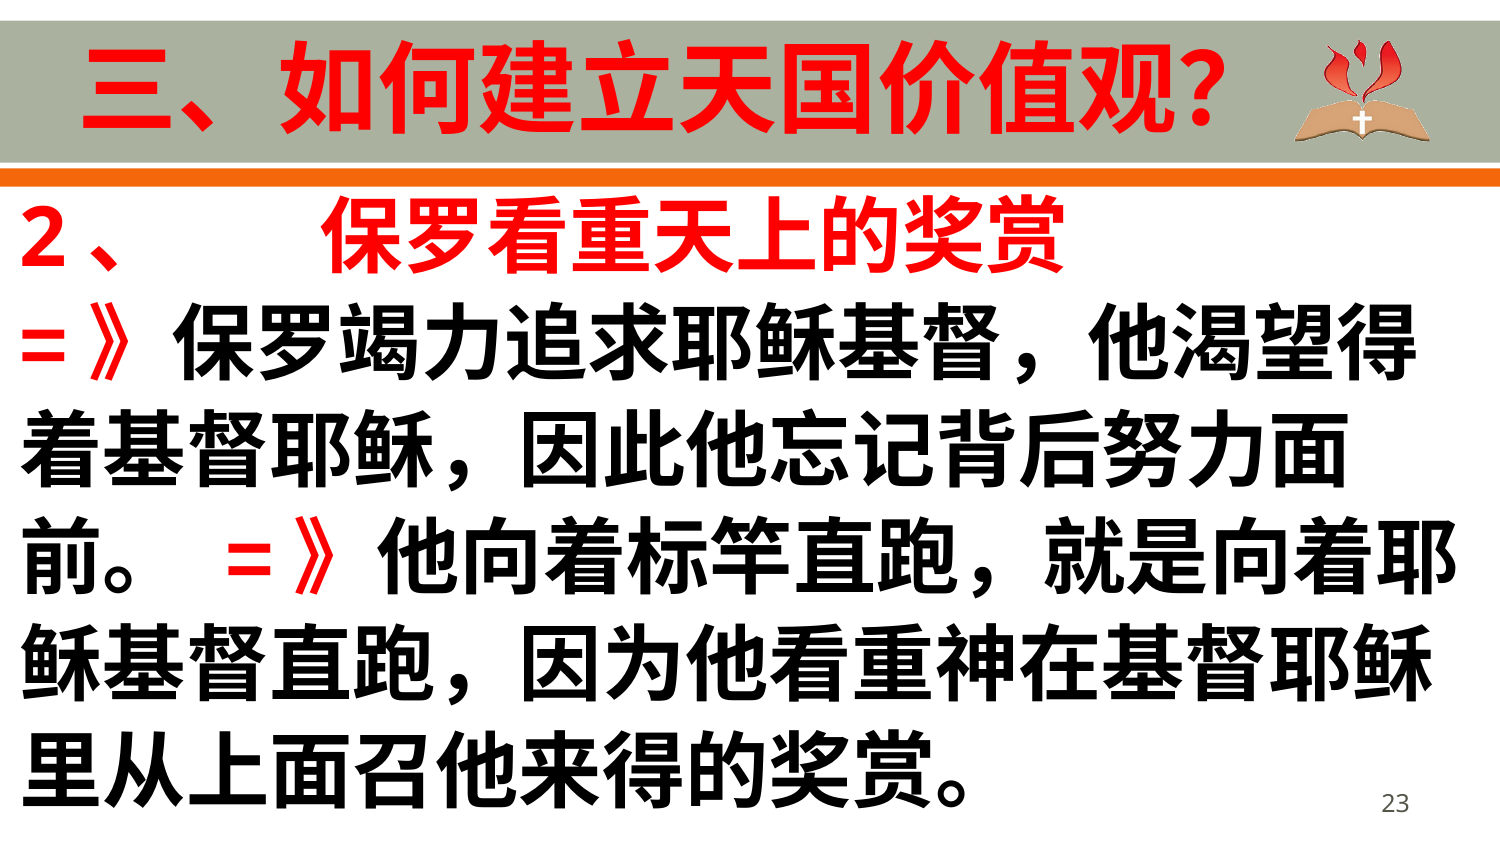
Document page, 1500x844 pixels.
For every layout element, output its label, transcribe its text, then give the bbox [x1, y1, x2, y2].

picture [1340, 35, 1434, 144]
title 三、如何建立天国价值观？ [37, 16, 1340, 154]
list 2、 保罗看重天上的奖赏 =》保罗竭力追求耶稣基督，他渴望得着基督耶稣，因此他忘记背后努力面前。 =》他向着标竿直跑，就是向着耶稣基督直跑，因为他看重神在基督耶稣里从上面召他来得的奖赏。 [4, 169, 1500, 806]
slide_number 23 [1074, 782, 1425, 827]
